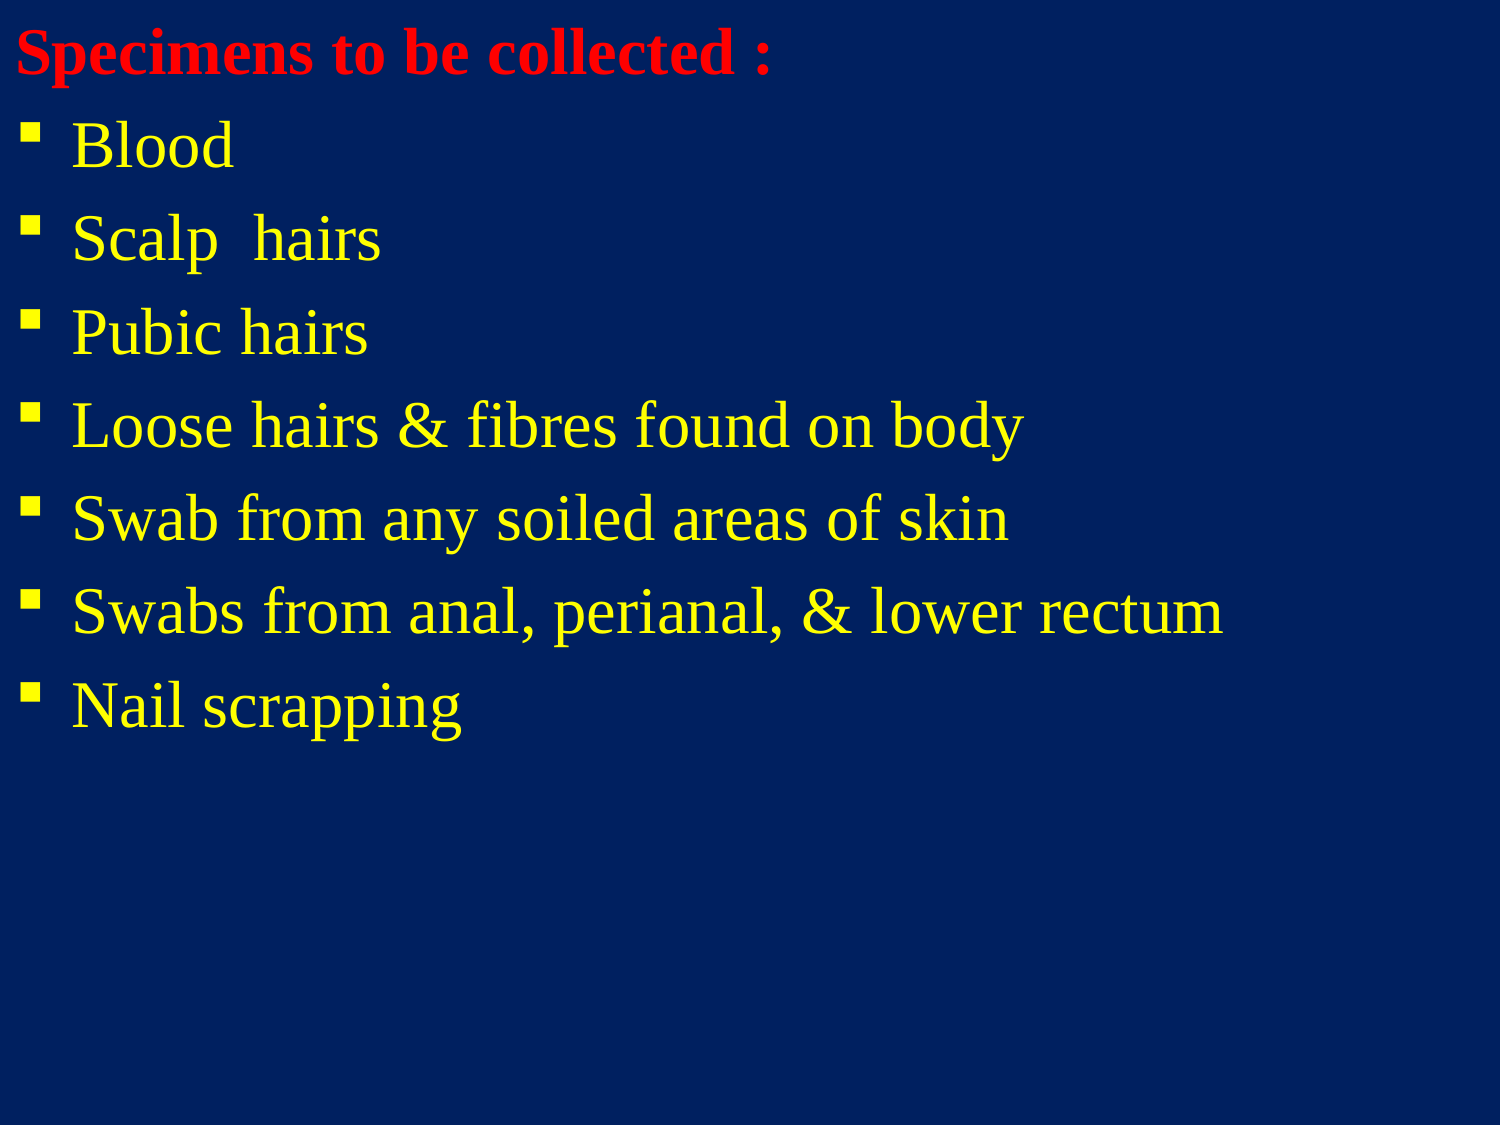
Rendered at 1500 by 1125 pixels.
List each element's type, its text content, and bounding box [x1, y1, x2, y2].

list Specimens to be collected : Blood Scalp hairs Pubic hairs Loose hairs & fibres found on body Swab from any soiled areas of skin Swabs from anal, perianal, & lower rectum Nail scrapping [0, 0, 1500, 1125]
